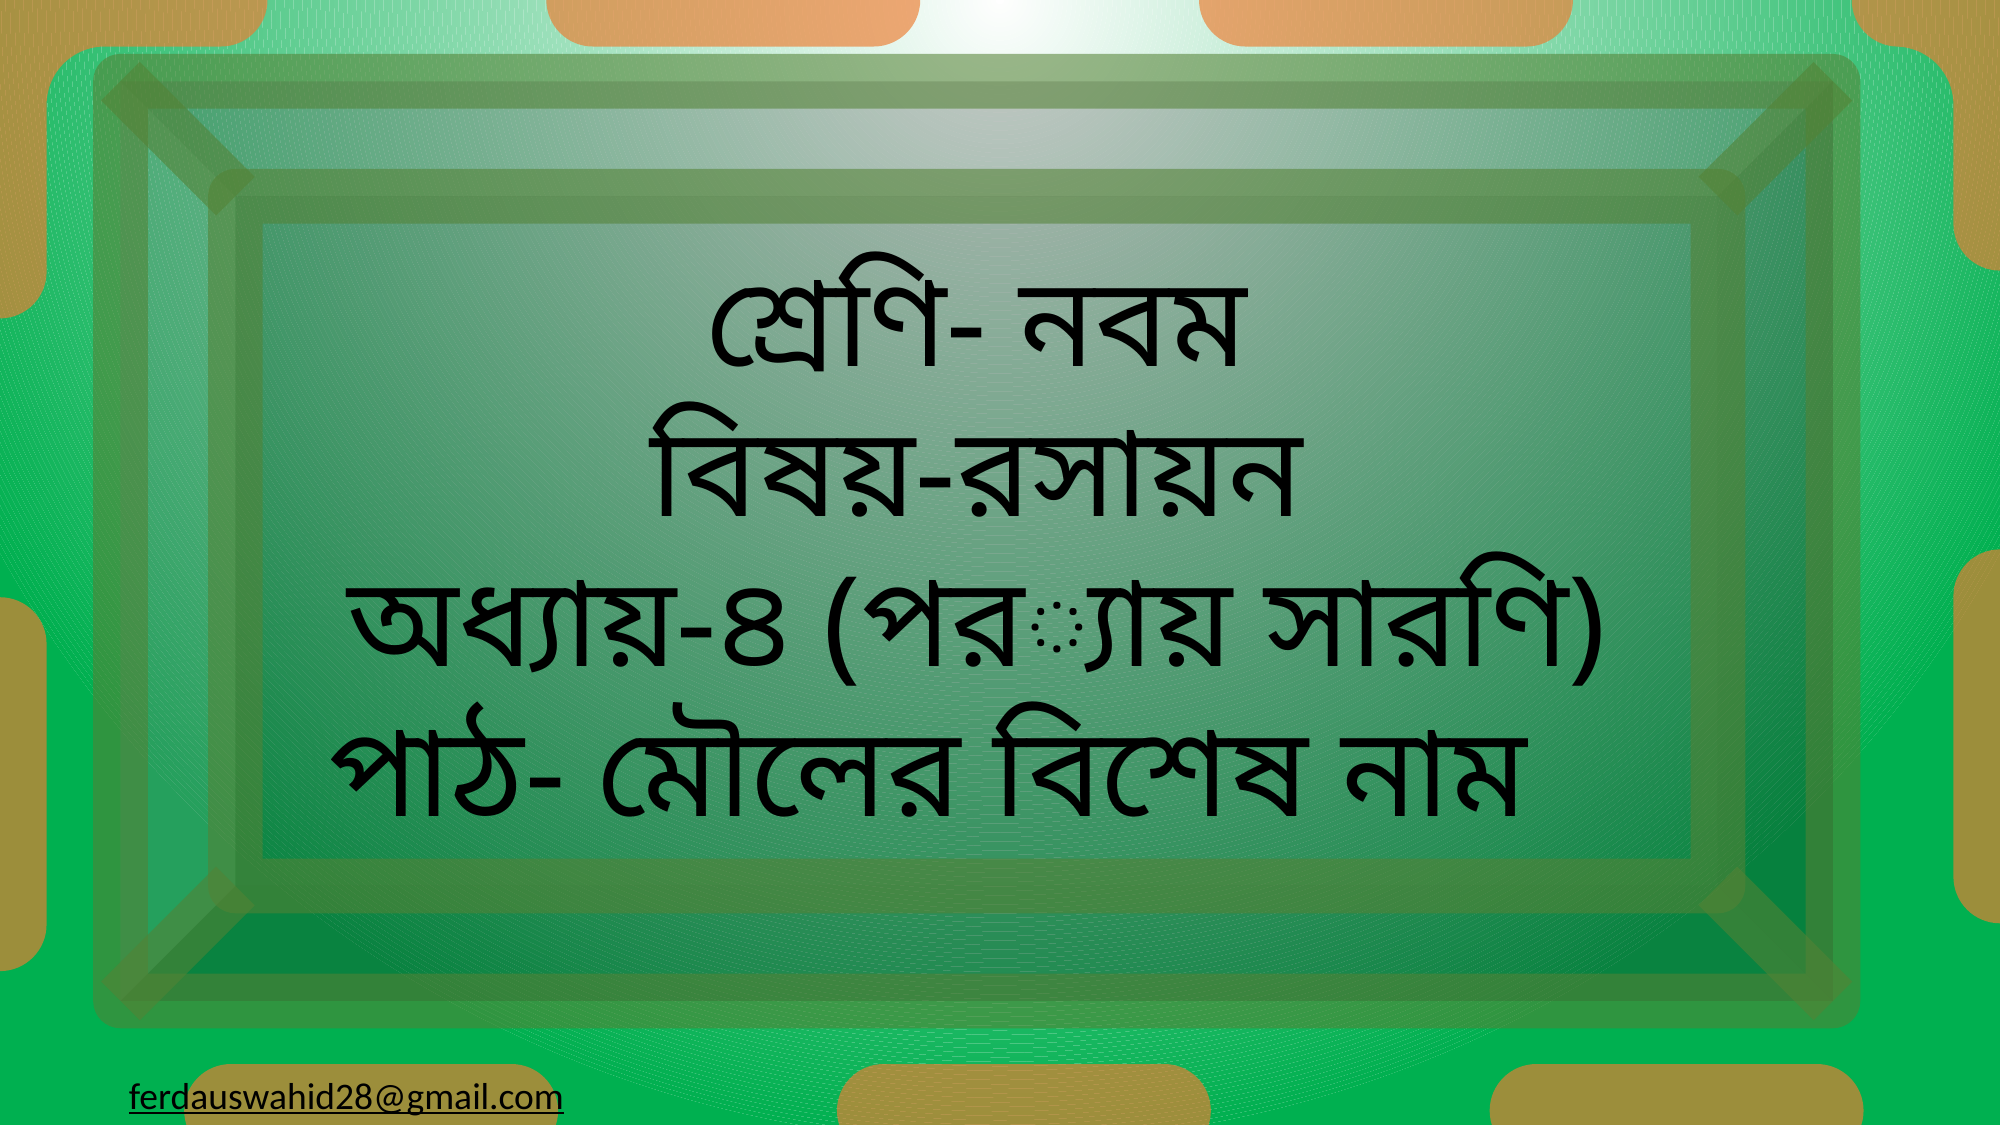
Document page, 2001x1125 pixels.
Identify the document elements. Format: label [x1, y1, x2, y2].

text_box [0, 0, 2000, 1125]
